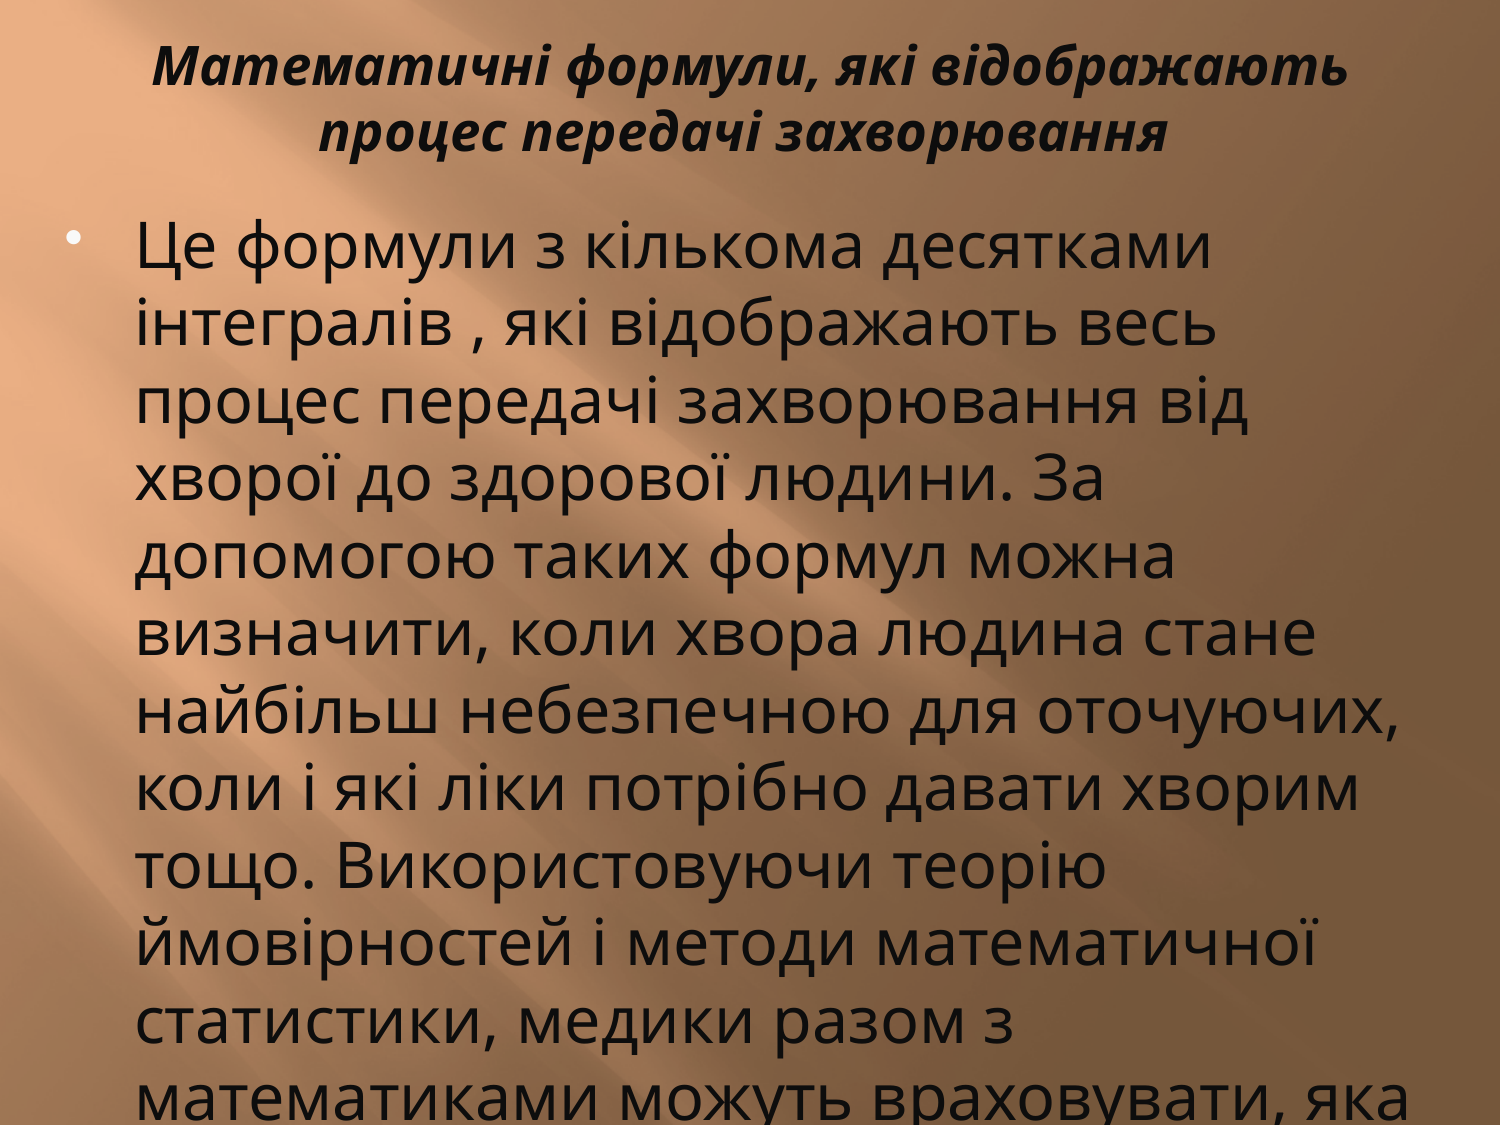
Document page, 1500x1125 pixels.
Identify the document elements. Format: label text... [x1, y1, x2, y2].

title Математичні формули, які відображають процес передачі захворювання [76, 2, 1427, 191]
list Це формули з кількома десятками інтегралів , які відображають весь процес передачі захворювання від хворої до здорової людини. За допомогою таких формул можна визначити, коли хвора людина стане найбільш небезпечною для оточуючих, коли і які ліки потрібно давати хворим тощо. Використовуючи теорію ймовірностей і методи математичної статистики, медики разом з математиками можуть враховувати, яка кількість мешканців певного регіону буде охоплена черговим спалахом грипу чи іншого інфекційного захворювання. Такий діагноз допоможе медикам заздалегідь підготувати відповідні лікувальні та профілактичні засоби. [29, 196, 1459, 1016]
